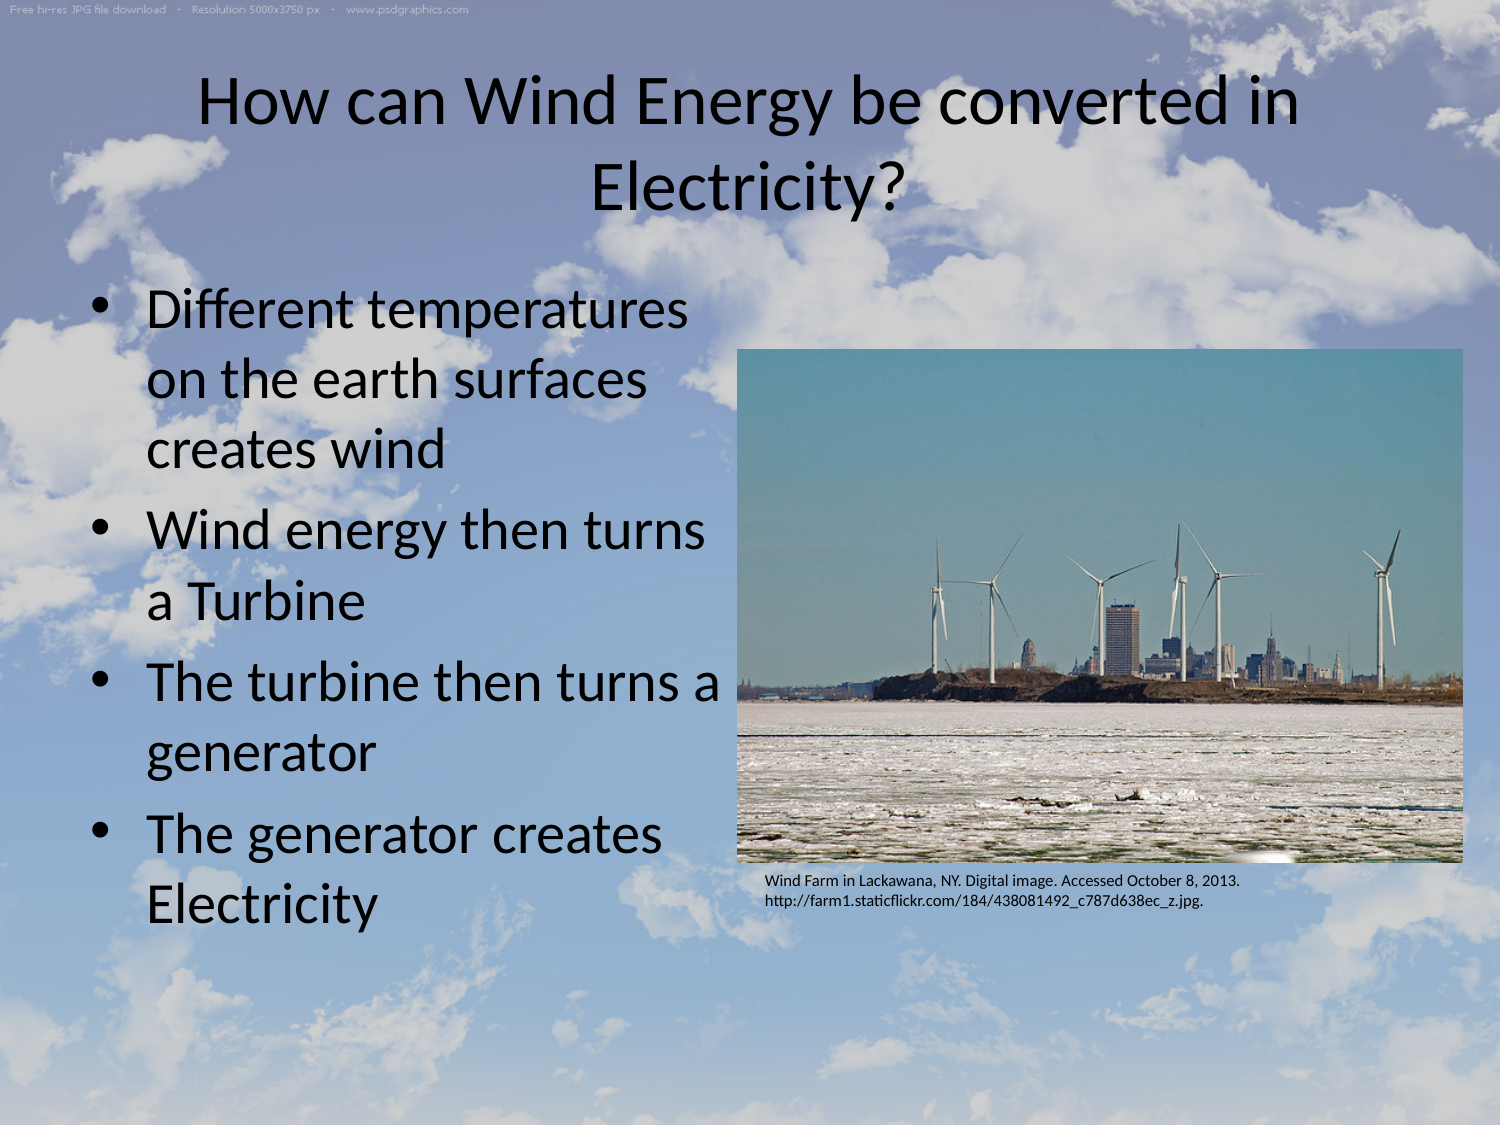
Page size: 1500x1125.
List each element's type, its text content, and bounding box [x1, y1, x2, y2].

picture [737, 349, 1463, 863]
title How can Wind Energy be converted in Electricity? [75, 45, 1425, 233]
text_box Wind Farm in Lackawana, NY. Digital image. Accessed October 8, 2013. http://farm1.staticflickr.com/184/438081492_c787d638ec_z.jpg. [750, 871, 1300, 918]
list Different temperatures on the earth surfaces creates wind Wind energy then turns a Turbine The turbine then turns a generator The generator creates Electricity [75, 262, 738, 1005]
